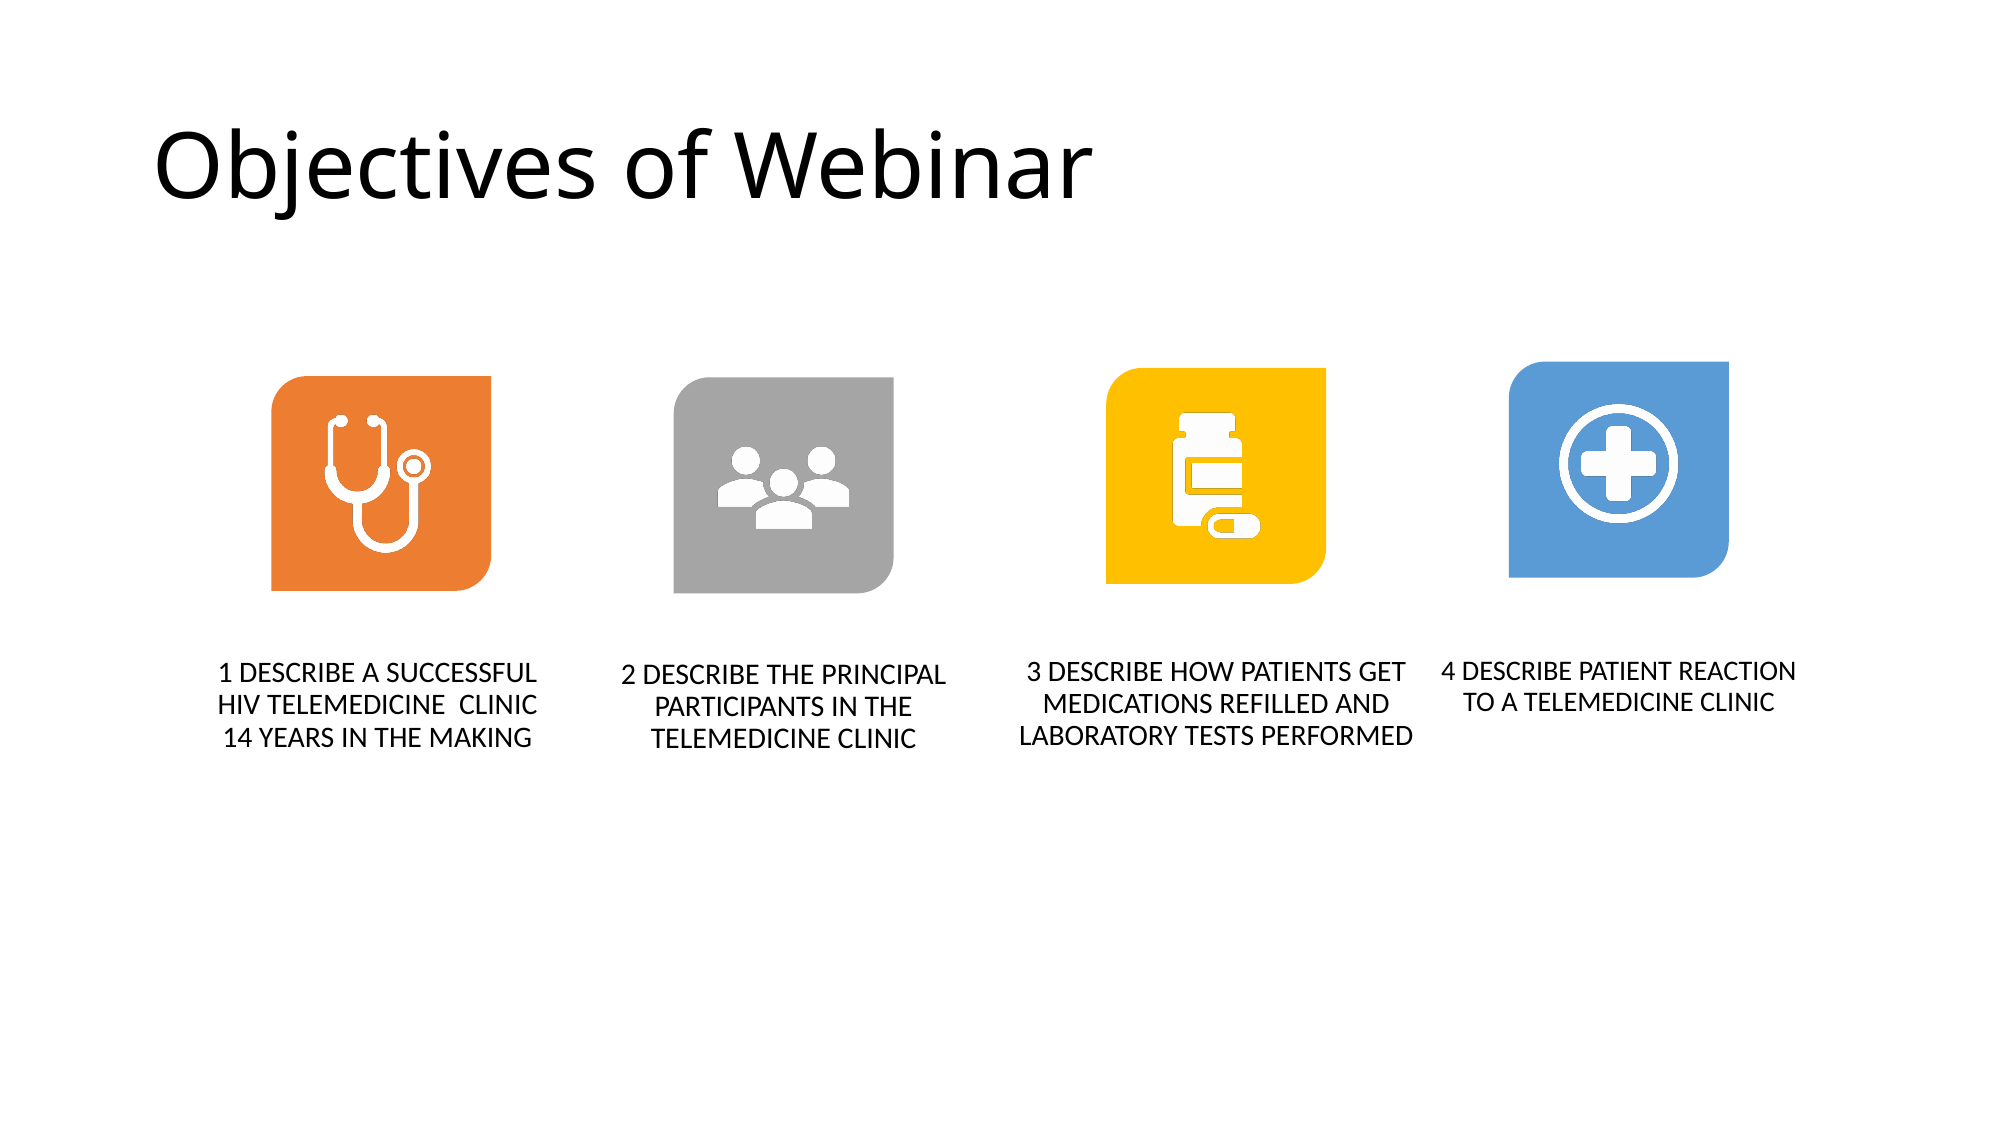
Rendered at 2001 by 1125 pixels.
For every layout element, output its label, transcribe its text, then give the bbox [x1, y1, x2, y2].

list 4 DESCRIBE PATIENT REACTION TO A TELEMEDICINE CLINIC [1421, 649, 1816, 747]
text_box 1 DESCRIBE A SUCCESSFUL HIV TELEMEDICINE CLINIC 14 YEARS IN THE MAKING [198, 649, 557, 800]
text_box 2 DESCRIBE THE PRINCIPAL PARTICIPANTS IN THE TELEMEDICINE CLINIC [604, 651, 963, 767]
text_box [672, 376, 895, 595]
picture [1141, 400, 1292, 551]
picture [302, 408, 453, 559]
text_box [1105, 366, 1328, 585]
picture [708, 412, 859, 563]
text_box [270, 375, 493, 592]
title Objectives of Webinar [137, 59, 1863, 278]
text_box [1507, 360, 1730, 579]
text_box 3 DESCRIBE HOW PATIENTS GET MEDICATIONS REFILLED AND LABORATORY TESTS PERFORMED [1003, 648, 1429, 767]
picture [1543, 388, 1694, 539]
